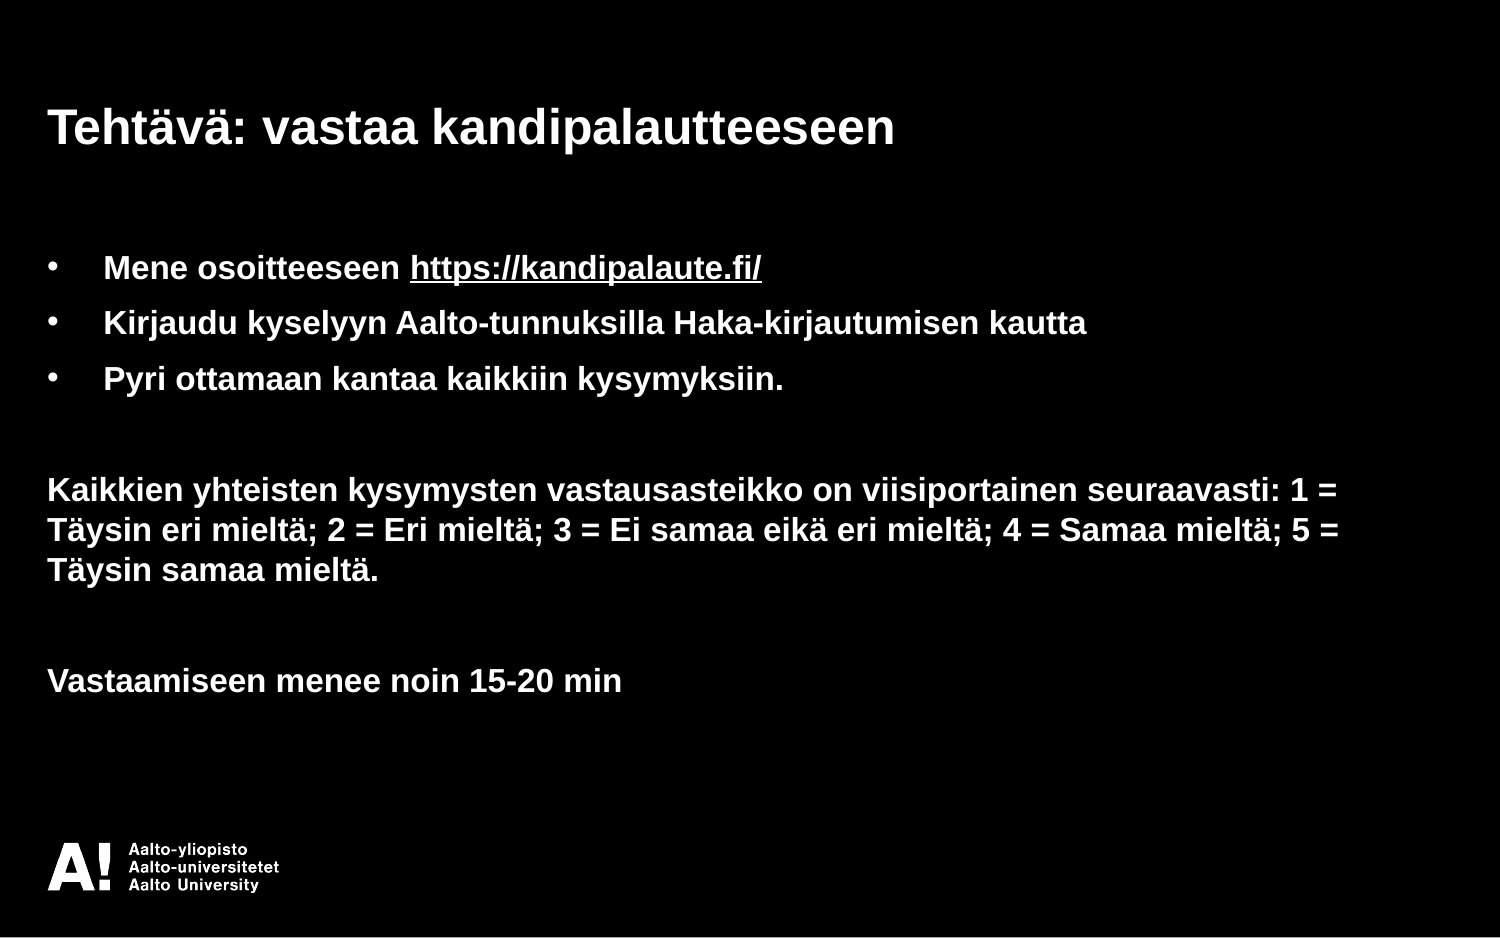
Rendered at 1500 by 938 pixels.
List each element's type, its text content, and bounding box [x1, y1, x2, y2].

list Tehtävä: vastaa kandipalautteeseen Mene osoitteeseen https://kandipalaute.fi/ Kirjaudu kyselyyn Aalto-tunnuksilla Haka-kirjautumisen kautta Pyri ottamaan kantaa kaikkiin kysymyksiin. Kaikkien yhteisten kysymysten vastausasteikko on viisiportainen seuraavasti: 1 = Täysin eri mieltä; 2 = Eri mieltä; 3 = Ei samaa eikä eri mieltä; 4 = Samaa mieltä; 5 = Täysin samaa mieltä. Vastaamiseen menee noin 15-20 min [47, 94, 1425, 731]
picture [0, 795, 326, 938]
